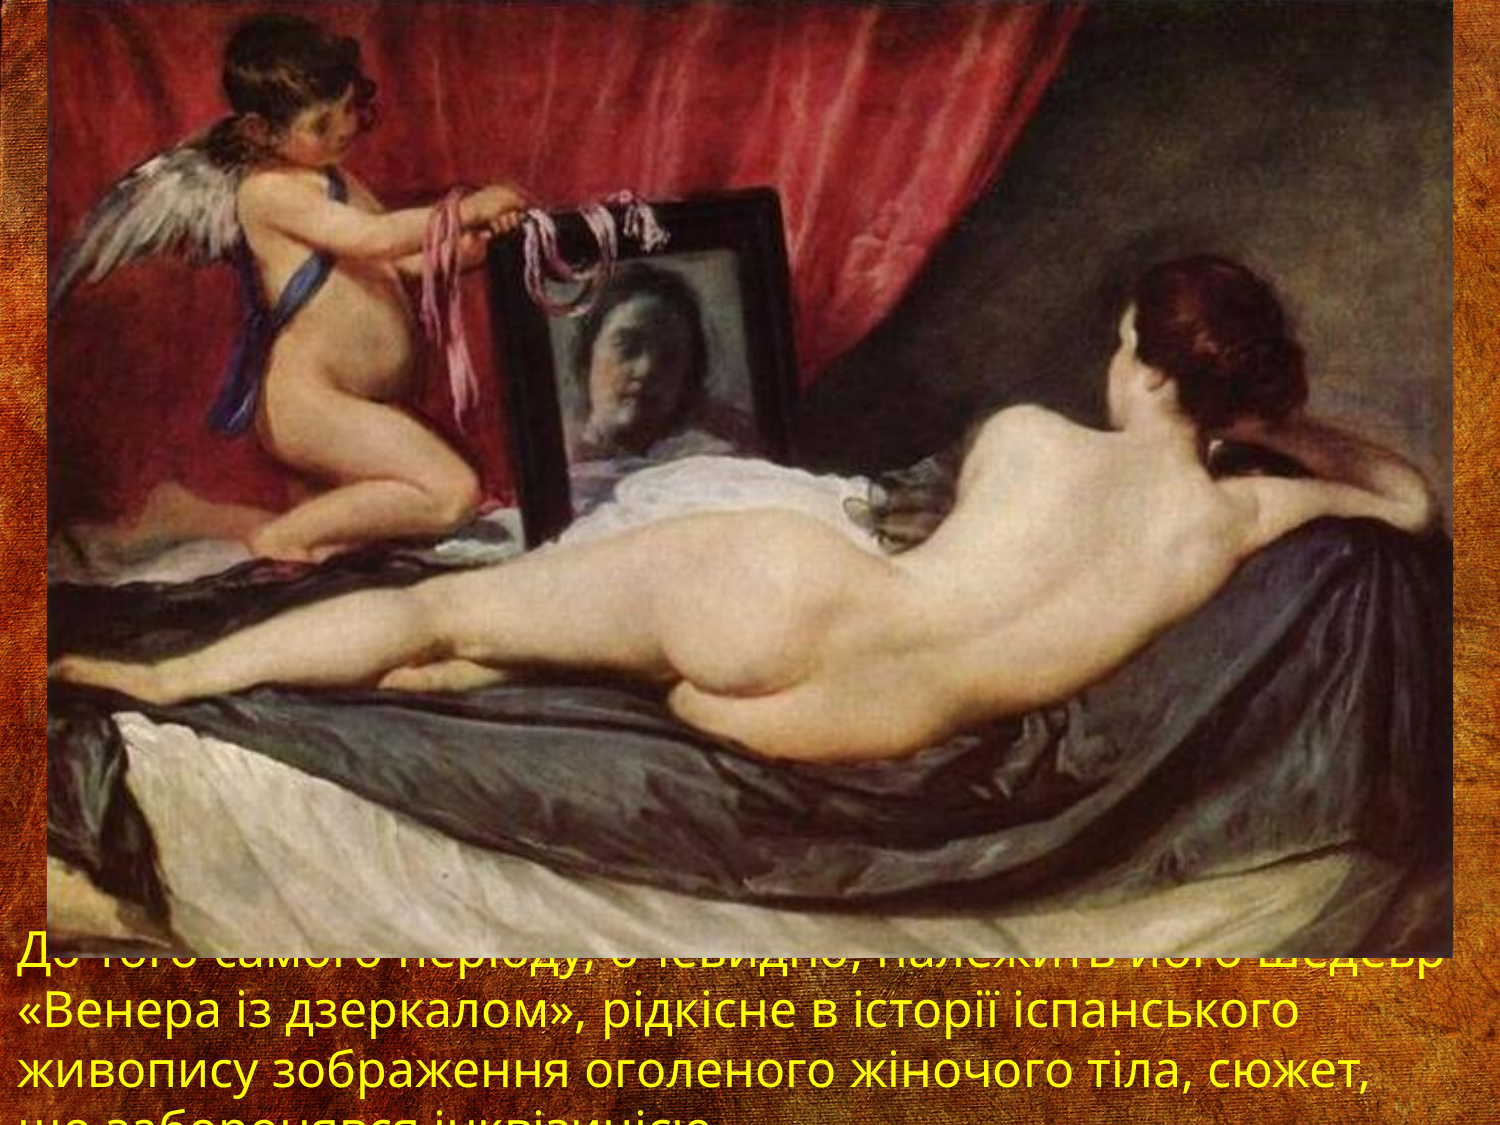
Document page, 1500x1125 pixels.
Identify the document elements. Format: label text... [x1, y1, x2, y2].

picture [0, 0, 1500, 1125]
title До того самого періоду, очевидно, належить його шедевр «Венера із дзеркалом», рідкісне в історії іспанського живопису зображення оголеного жіночого тіла, сюжет, що заборонявся інквізицією. [0, 972, 1466, 1102]
